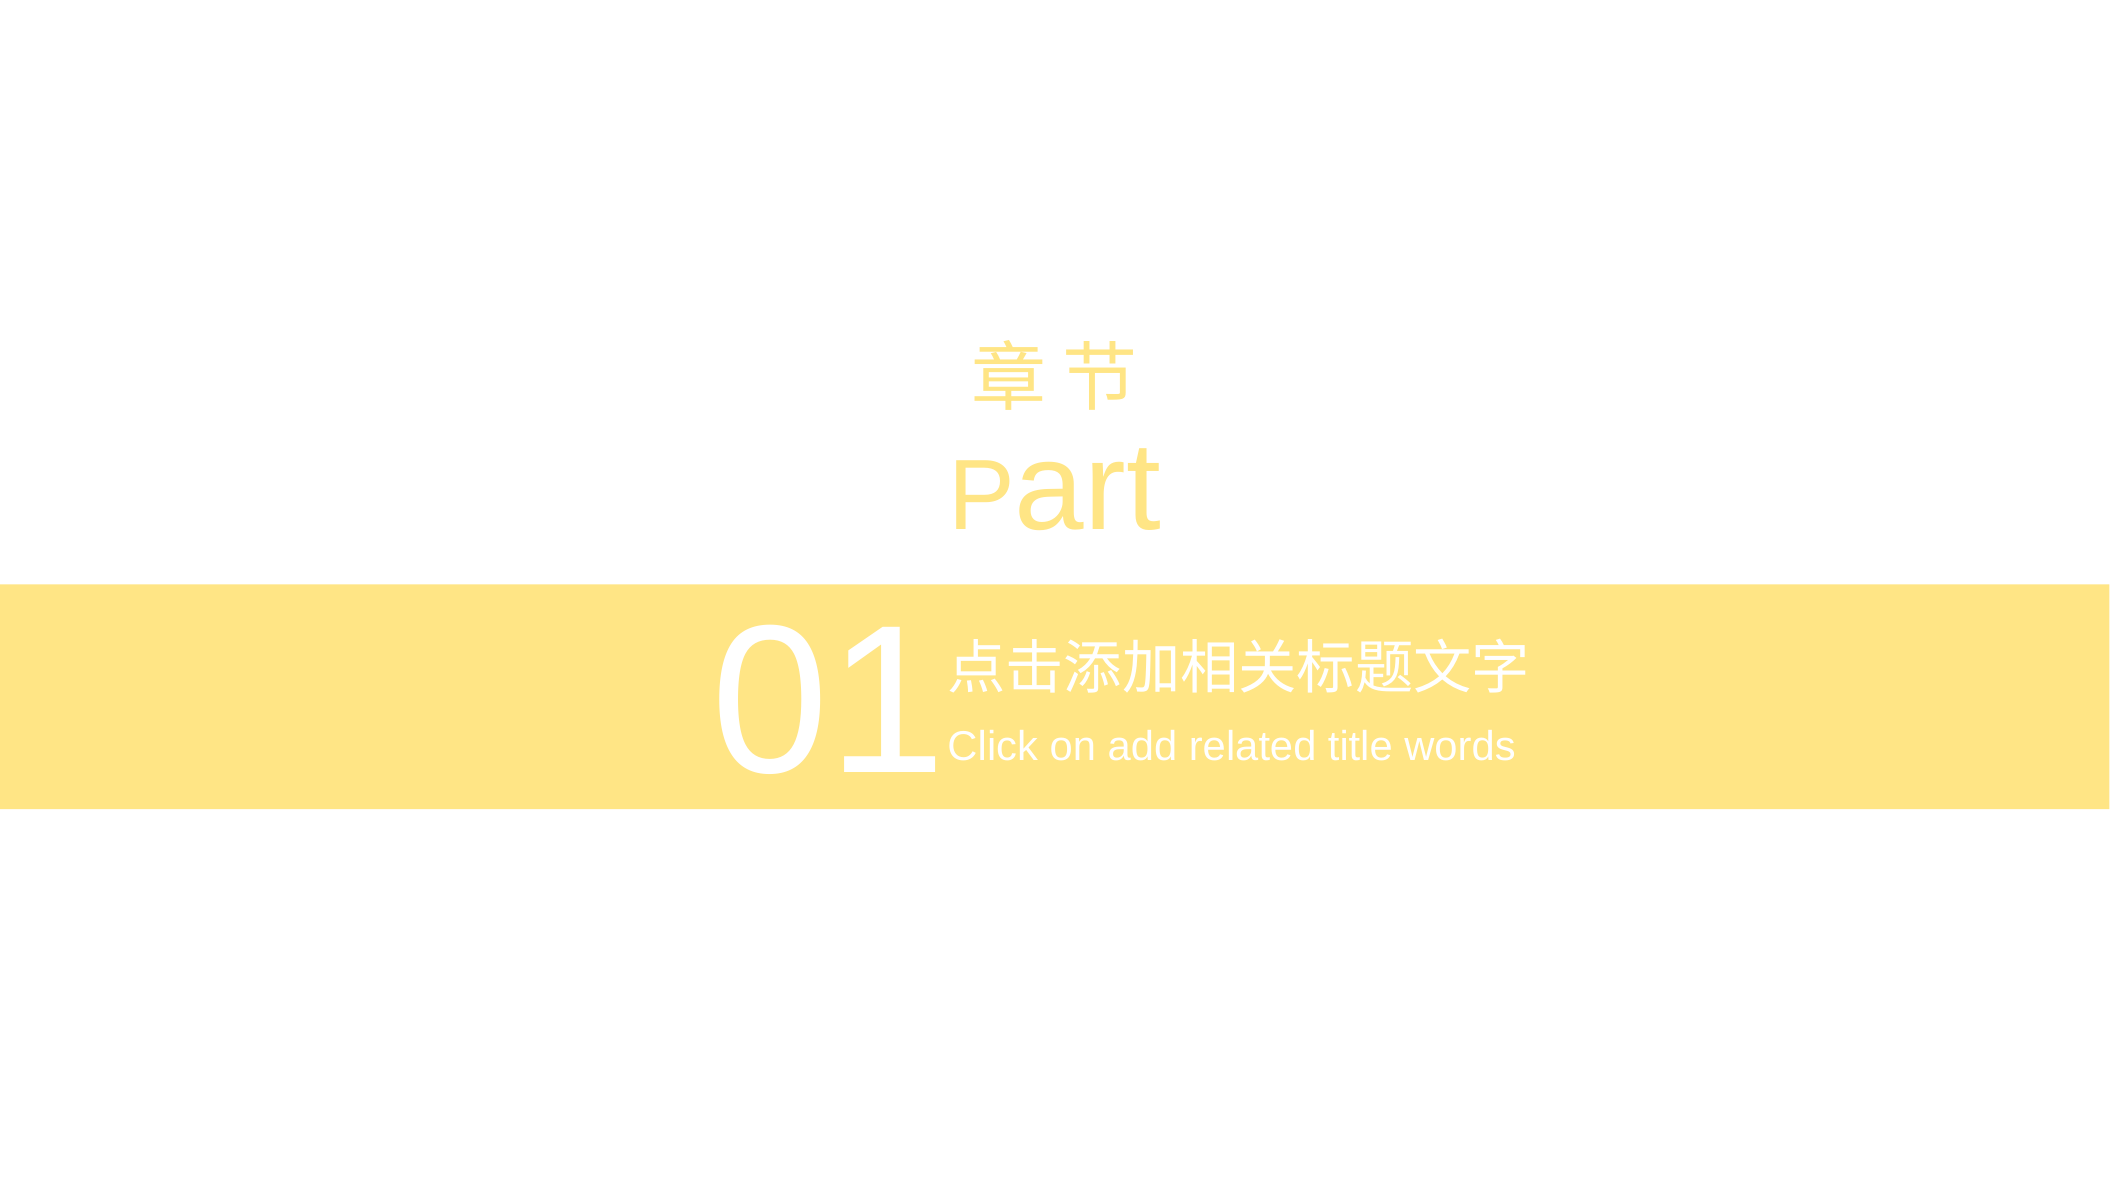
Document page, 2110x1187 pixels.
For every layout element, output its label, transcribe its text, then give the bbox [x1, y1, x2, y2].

text_box 01 [711, 561, 947, 815]
text_box 点击添加相关标题文字 [947, 638, 1553, 702]
text_box Part [948, 404, 1162, 555]
text_box [947, 583, 2110, 810]
text_box [0, 583, 711, 810]
text_box 章 节 [971, 329, 1139, 420]
text_box Click on add related title words [947, 724, 1553, 770]
